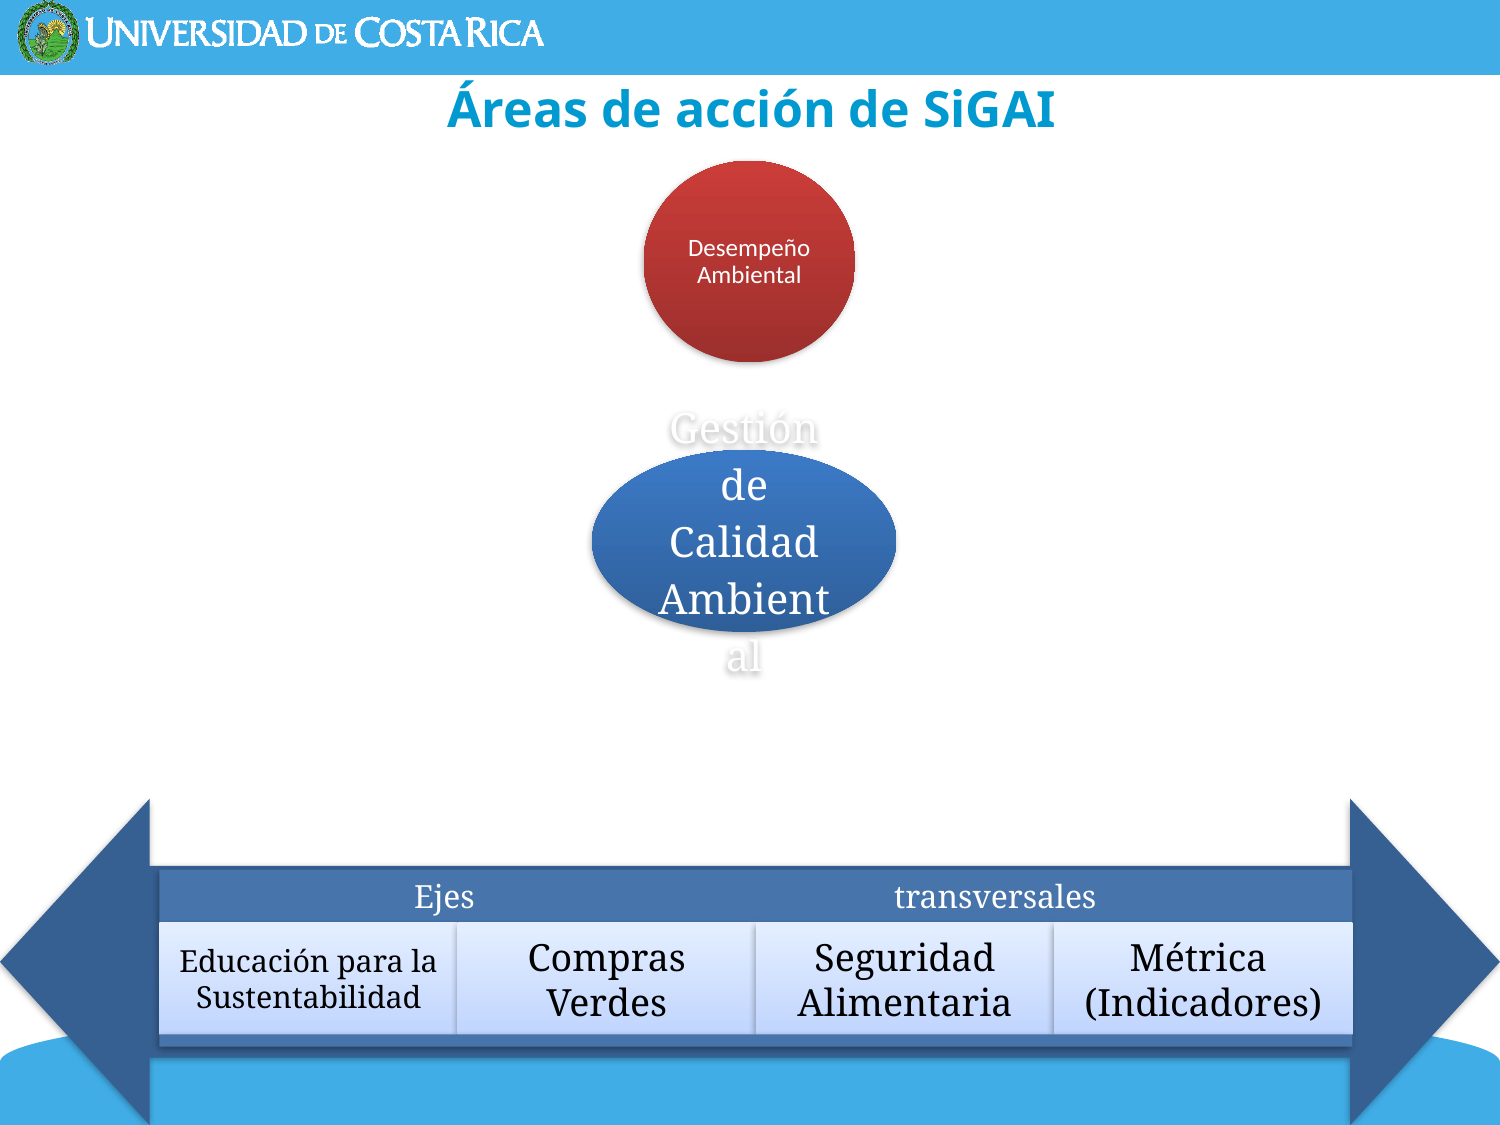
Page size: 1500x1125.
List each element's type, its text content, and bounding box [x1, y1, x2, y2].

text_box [643, 160, 856, 363]
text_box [135, 176, 1353, 906]
title Áreas de acción de SiGAI [76, 42, 1427, 173]
text_box [0, 806, 1500, 1125]
picture [17, 0, 544, 65]
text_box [159, 913, 1353, 1047]
